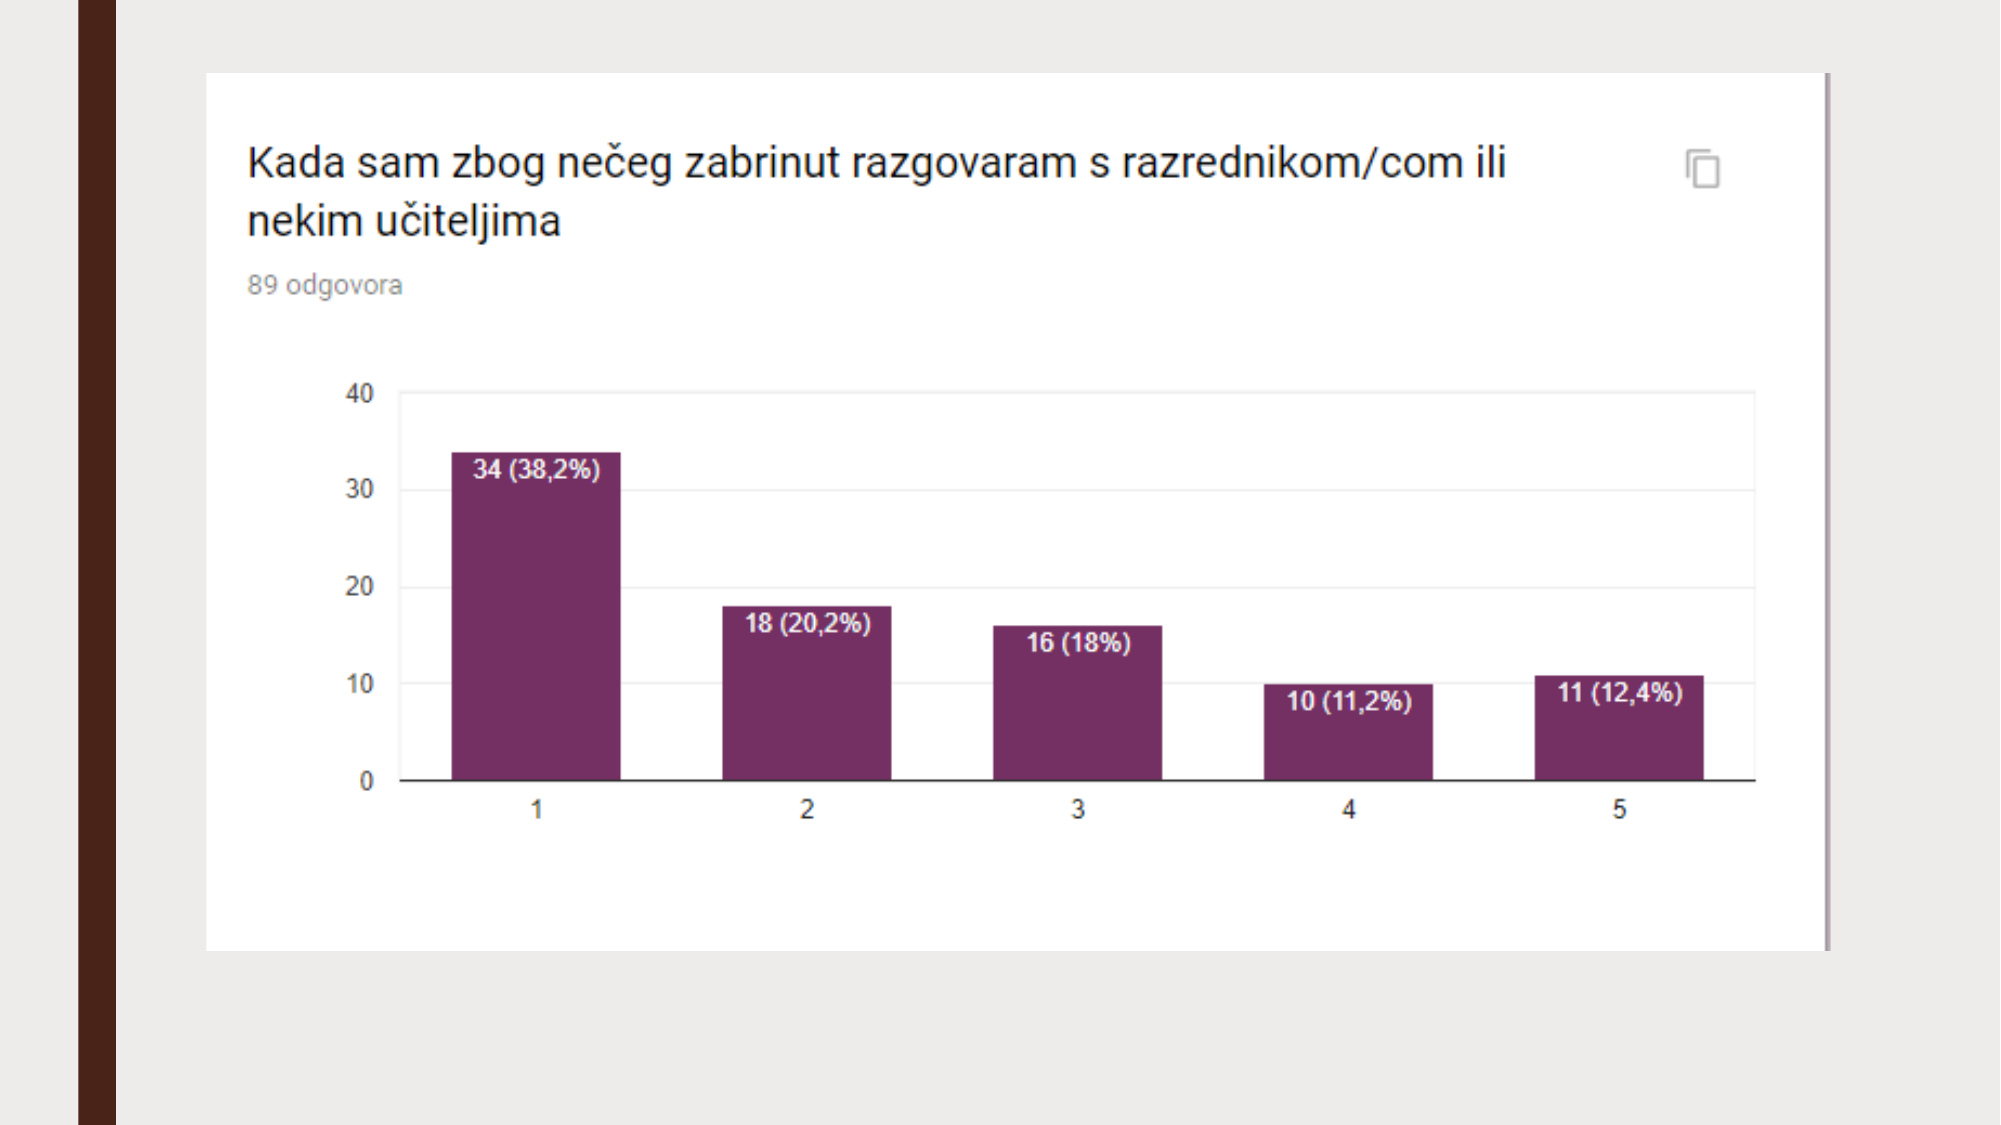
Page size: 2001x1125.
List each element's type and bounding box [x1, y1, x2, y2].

picture [206, 73, 1831, 951]
